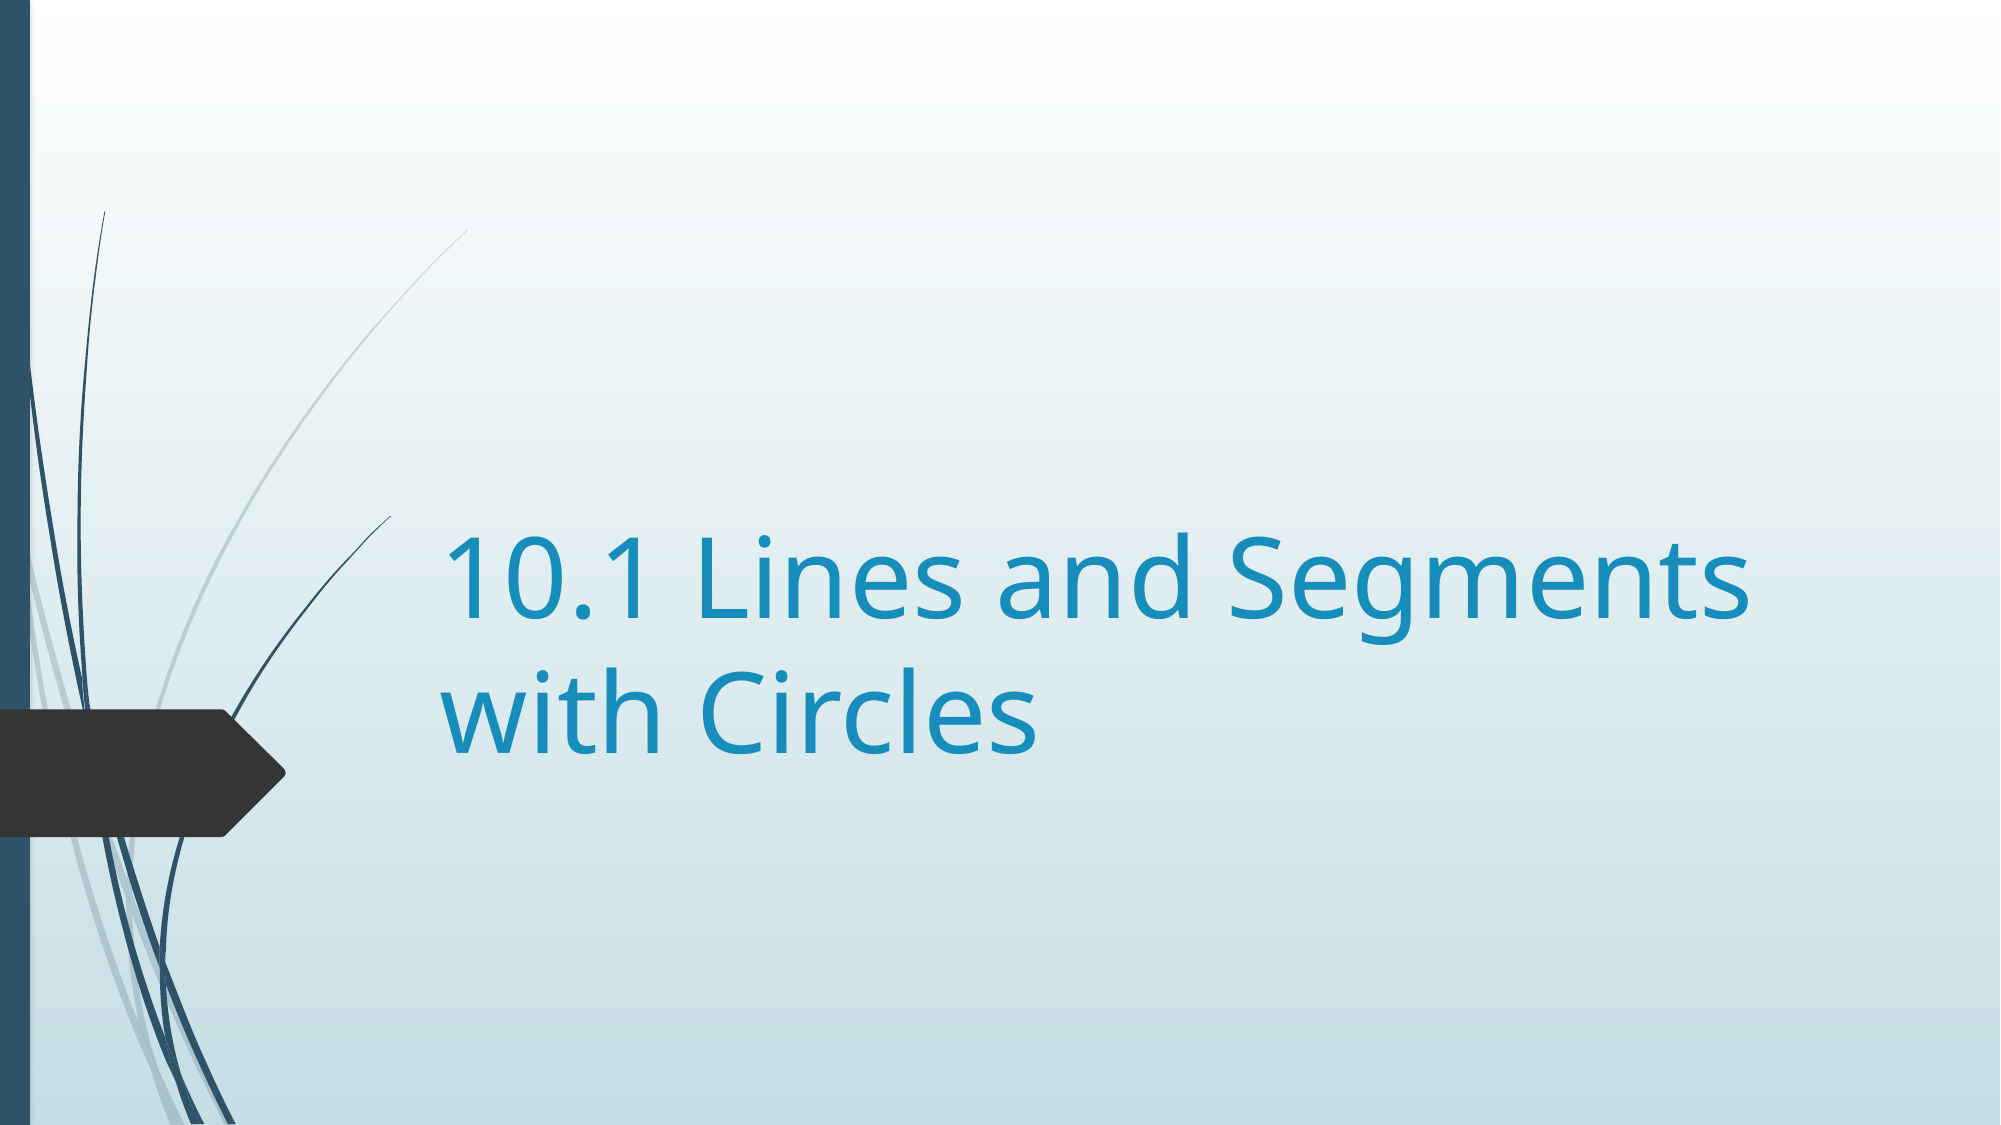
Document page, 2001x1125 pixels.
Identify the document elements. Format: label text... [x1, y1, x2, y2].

title 10.1 Lines and Segments with Circles [424, 412, 1888, 784]
